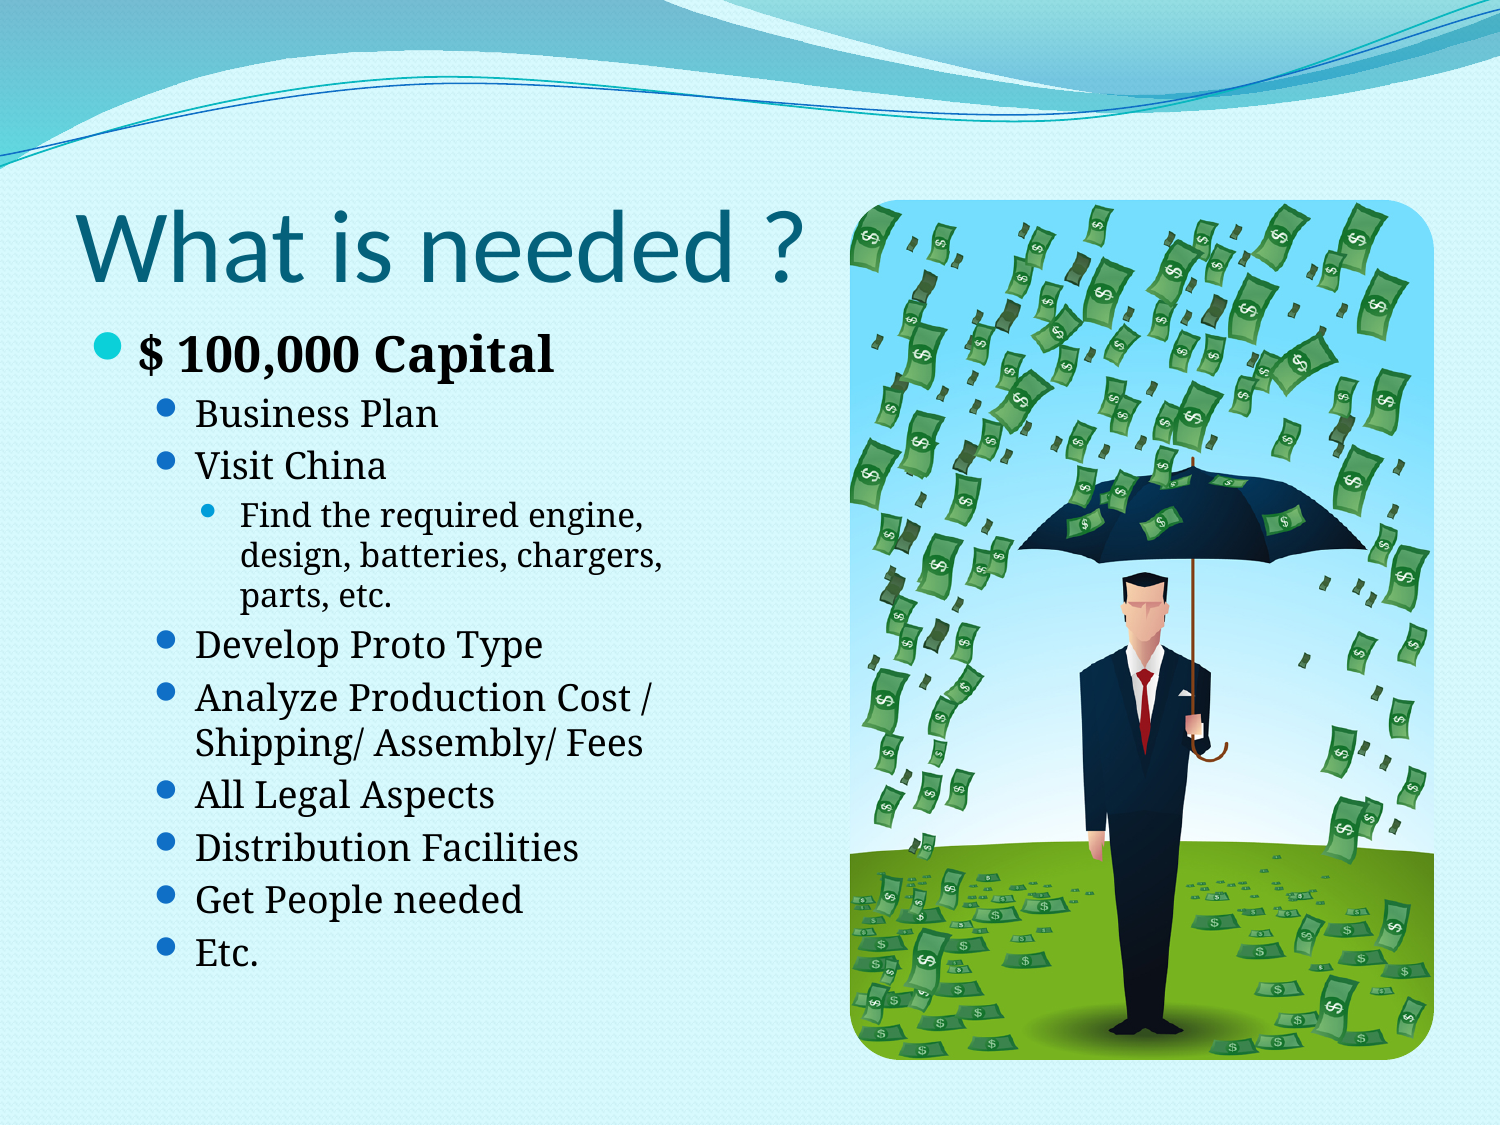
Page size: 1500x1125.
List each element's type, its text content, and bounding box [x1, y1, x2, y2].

picture [849, 199, 1435, 1061]
list $ 100,000 Capital Business Plan Visit China Find the required engine, design, batteries, chargers, parts, etc. Develop Proto Type Analyze Production Cost / Shipping/ Assembly/ Fees All Legal Aspects Distribution Facilities Get People needed Etc. [75, 314, 738, 1043]
title What is needed ? [75, 115, 1425, 303]
